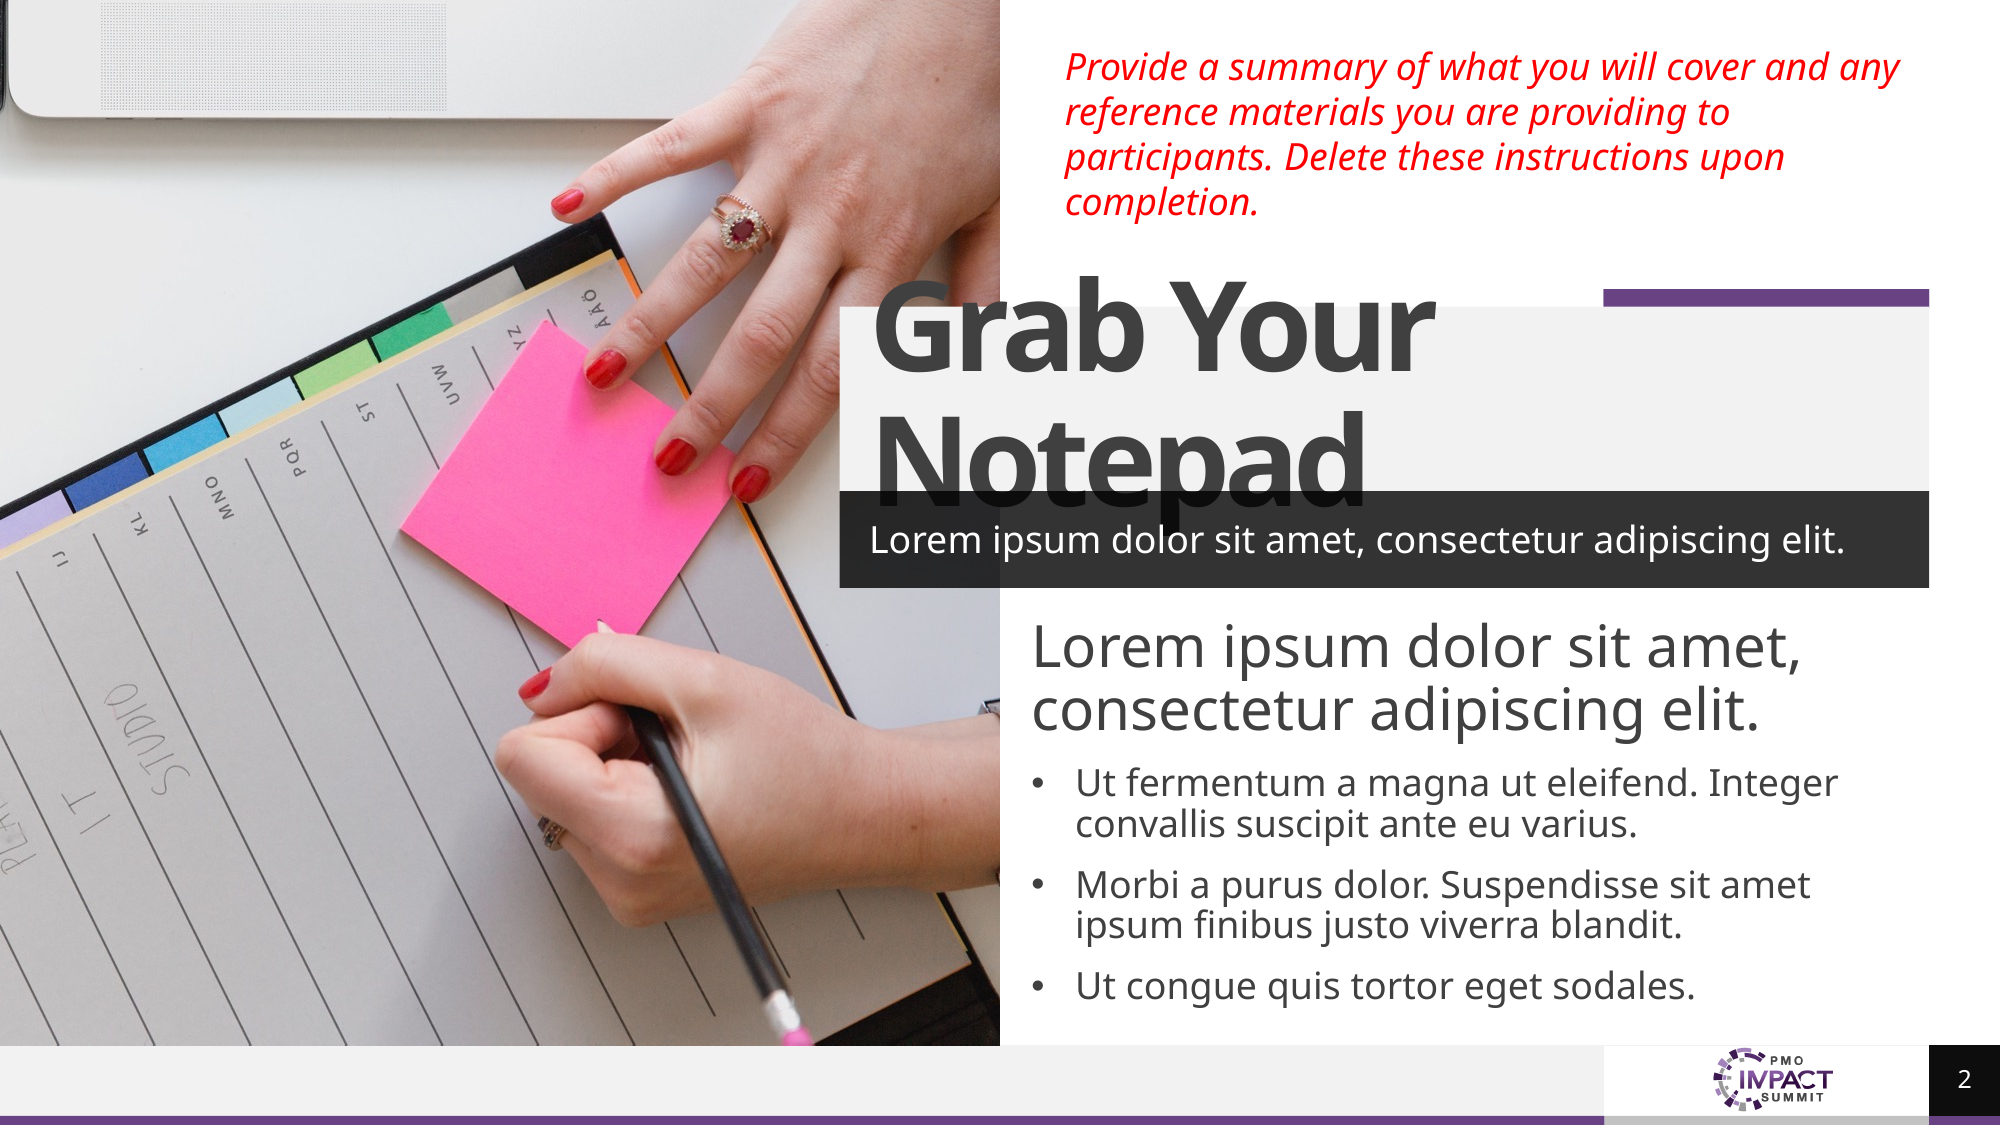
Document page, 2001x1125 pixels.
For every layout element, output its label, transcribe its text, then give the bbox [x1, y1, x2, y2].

picture [0, 0, 1000, 1046]
list Lorem ipsum dolor sit amet, consectetur adipiscing elit. Ut fermentum a magna ut eleifend. Integer convallis suscipit ante eu varius. Morbi a purus dolor. Suspendisse sit amet ipsum finibus justo viverra blandit. Ut congue quis tortor eget sodales. [1031, 617, 1930, 1016]
picture [1708, 1036, 1839, 1116]
text_box Provide a summary of what you will cover and any reference materials you are providing to participants. Delete these instructions upon completion. [1050, 35, 1930, 230]
title Grab Your Notepad [1000, 306, 1930, 491]
text_box [1603, 288, 1930, 306]
slide_number 2 [1929, 1045, 2000, 1116]
list Lorem ipsum dolor sit amet, consectetur adipiscing elit. [1000, 491, 1930, 588]
